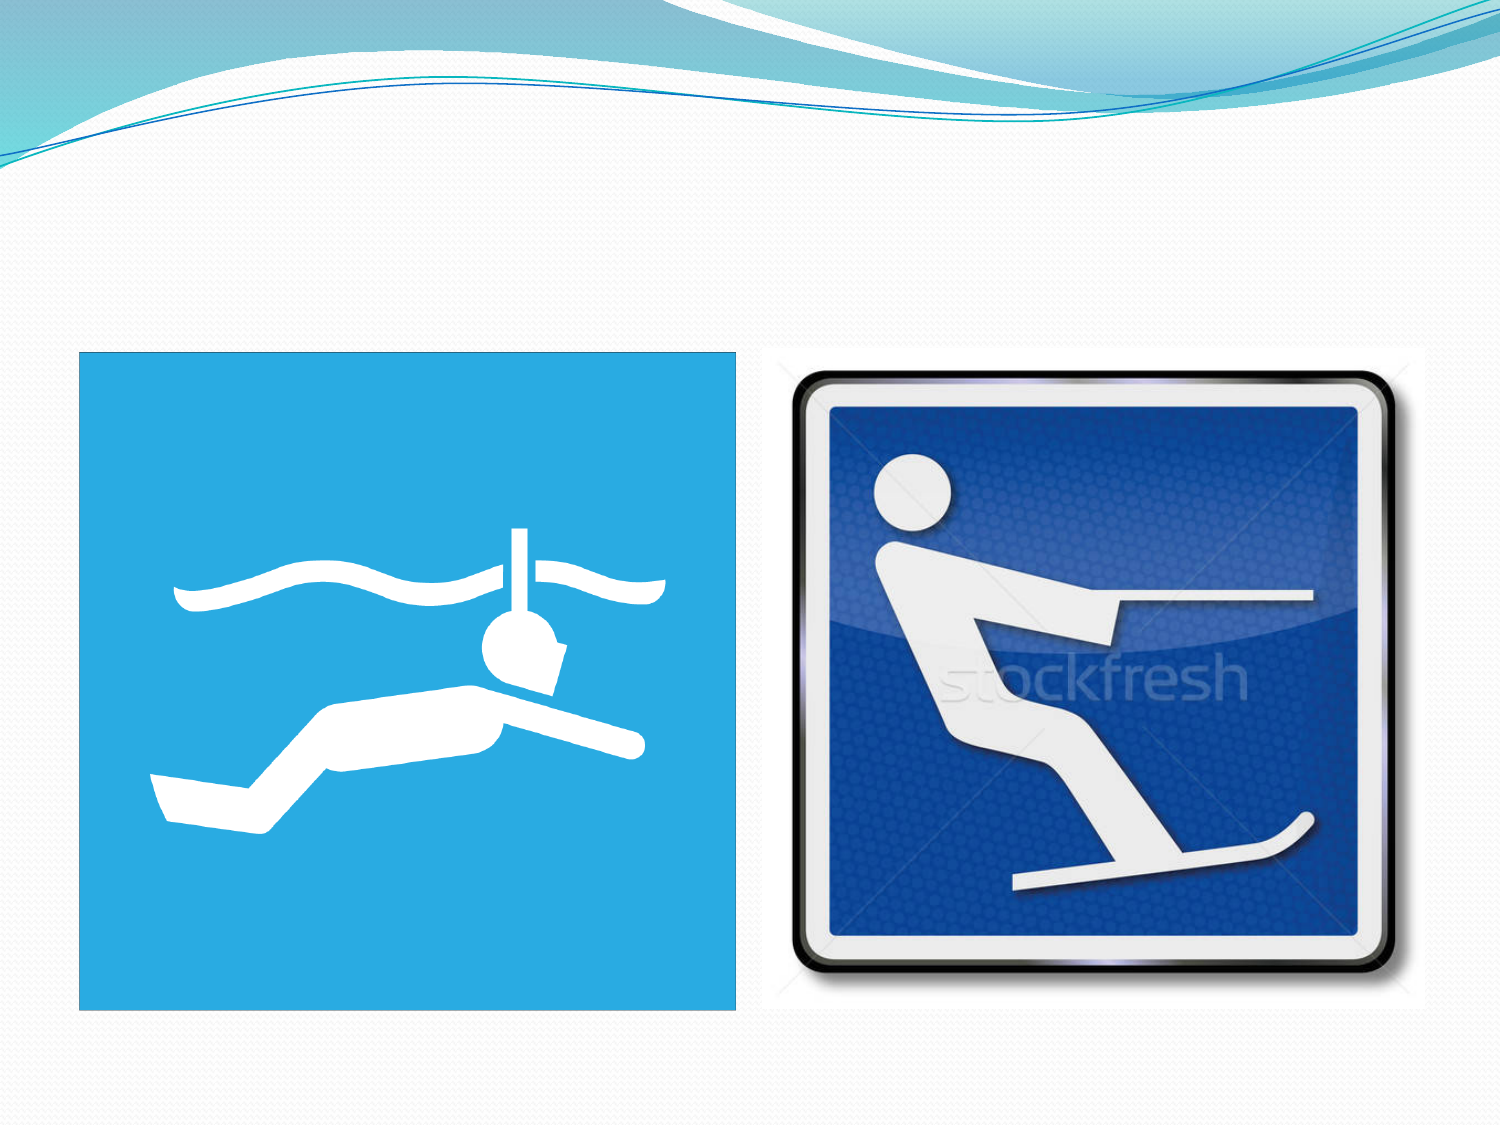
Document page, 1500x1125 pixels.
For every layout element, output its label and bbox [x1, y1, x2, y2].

list [74, 347, 738, 1011]
list [762, 348, 1426, 1010]
